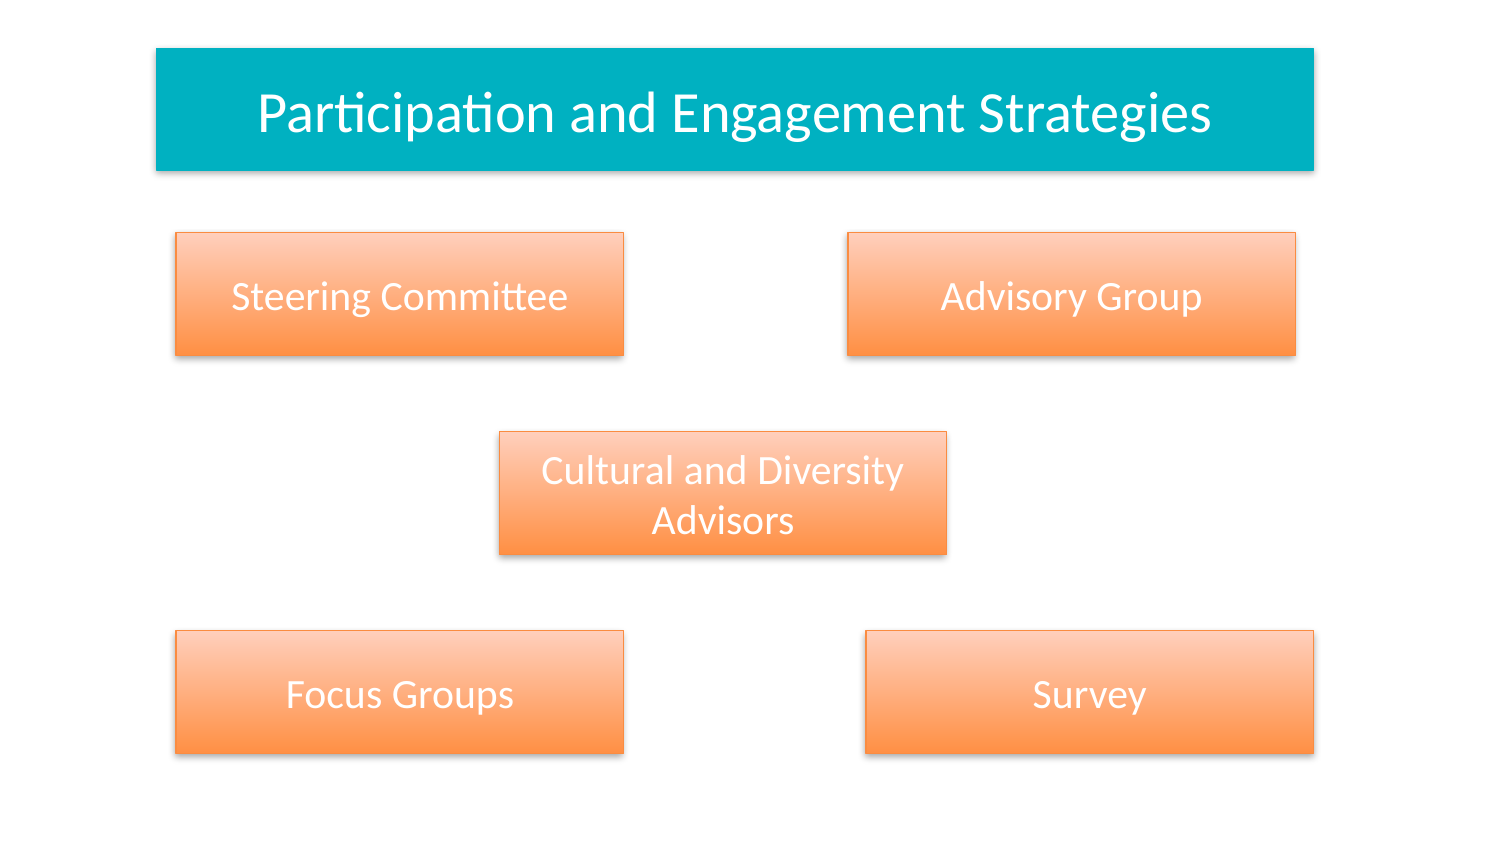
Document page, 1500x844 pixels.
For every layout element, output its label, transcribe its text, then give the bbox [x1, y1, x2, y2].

text_box Steering Committee [175, 232, 624, 356]
text_box Cultural and Diversity Advisors [499, 431, 947, 555]
text_box Focus Groups [175, 630, 624, 754]
text_box Participation and Engagement Strategies [156, 48, 1314, 171]
text_box Advisory Group [847, 232, 1296, 356]
text_box Survey [865, 630, 1314, 754]
